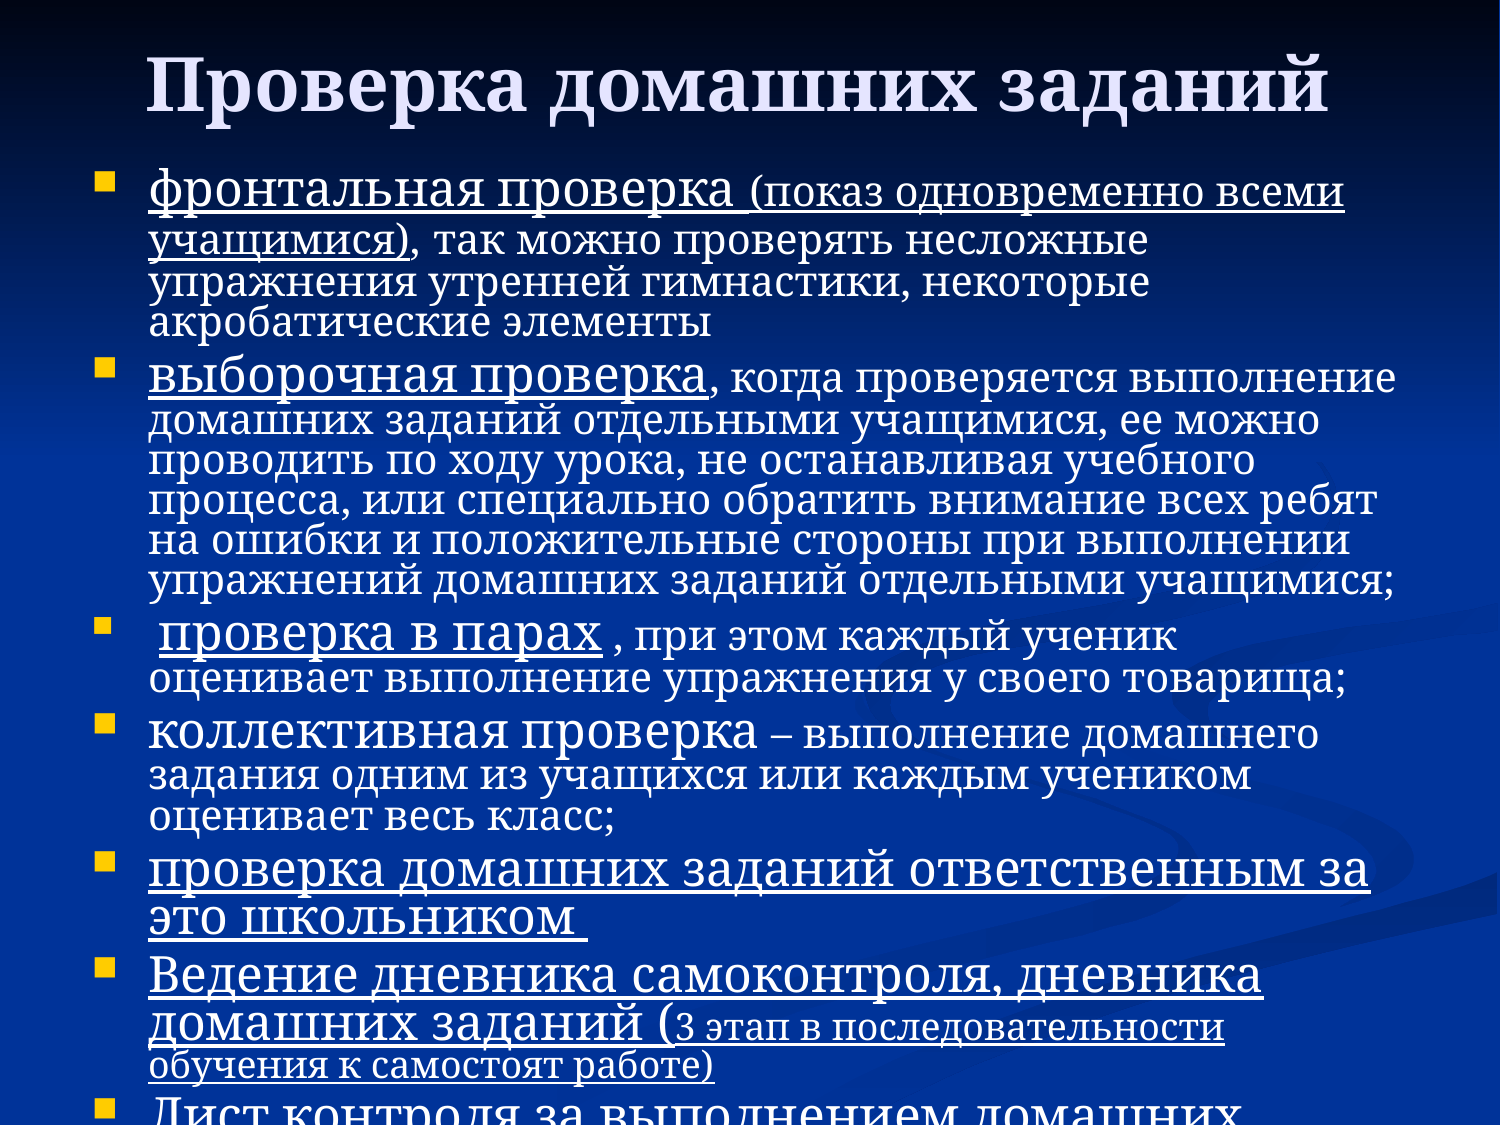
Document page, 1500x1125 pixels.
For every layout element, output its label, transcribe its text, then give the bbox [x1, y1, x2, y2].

title Проверка домашних заданий [74, 0, 1426, 150]
list фронтальная проверка (показ одновременно всеми учащимися), так можно проверять несложные упражнения утренней гимнастики, некоторые акробатические элементы выборочная проверка, когда проверяется выполнение домашних заданий отдельными учащимися, ее можно проводить по ходу урока, не останавливая учебного процесса, или специально обратить внимание всех ребят на ошибки и положительные стороны при выполнении упражнений домашних заданий отдельными учащимися; проверка в парах , при этом каждый ученик оценивает выполнение упражнения у своего товарища; коллективная проверка – выполнение домашнего задания одним из учащихся или каждым учеником оценивает весь класс; проверка домашних заданий ответственным за это школьником Ведение дневника самоконтроля, дневника домашних заданий (3 этап в последовательности обучения к самостоят работе) Лист контроля за выполнением домашних заданий. [76, 160, 1428, 1083]
